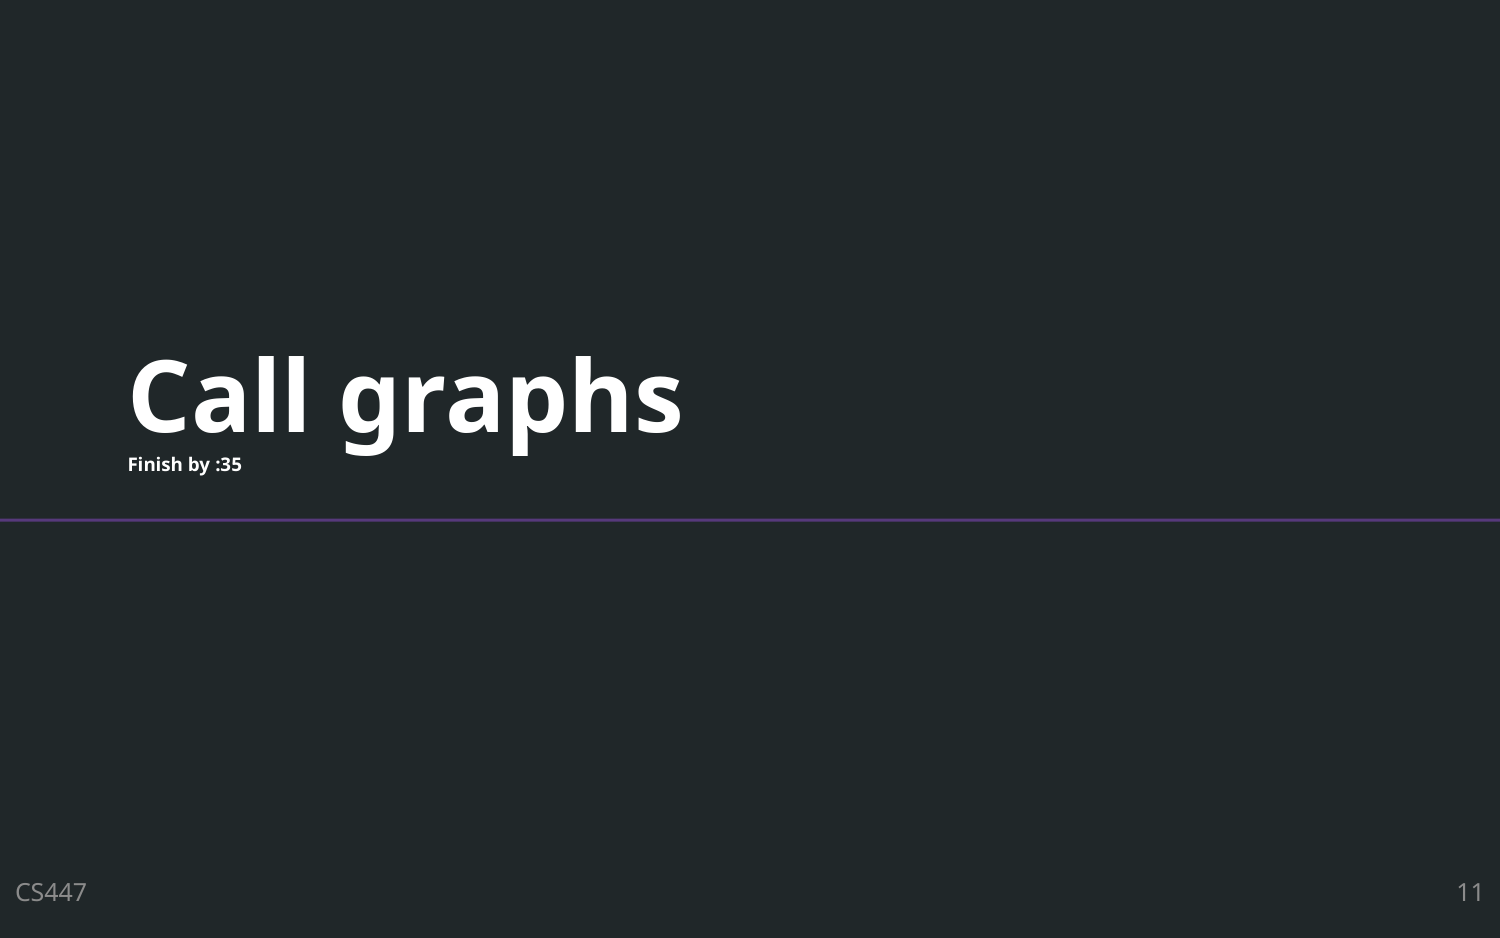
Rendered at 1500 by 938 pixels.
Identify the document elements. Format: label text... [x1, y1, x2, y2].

footer CS447 [0, 868, 200, 919]
title Call graphs Finish by :35 [112, 281, 1388, 483]
slide_number 11 [1387, 868, 1500, 919]
